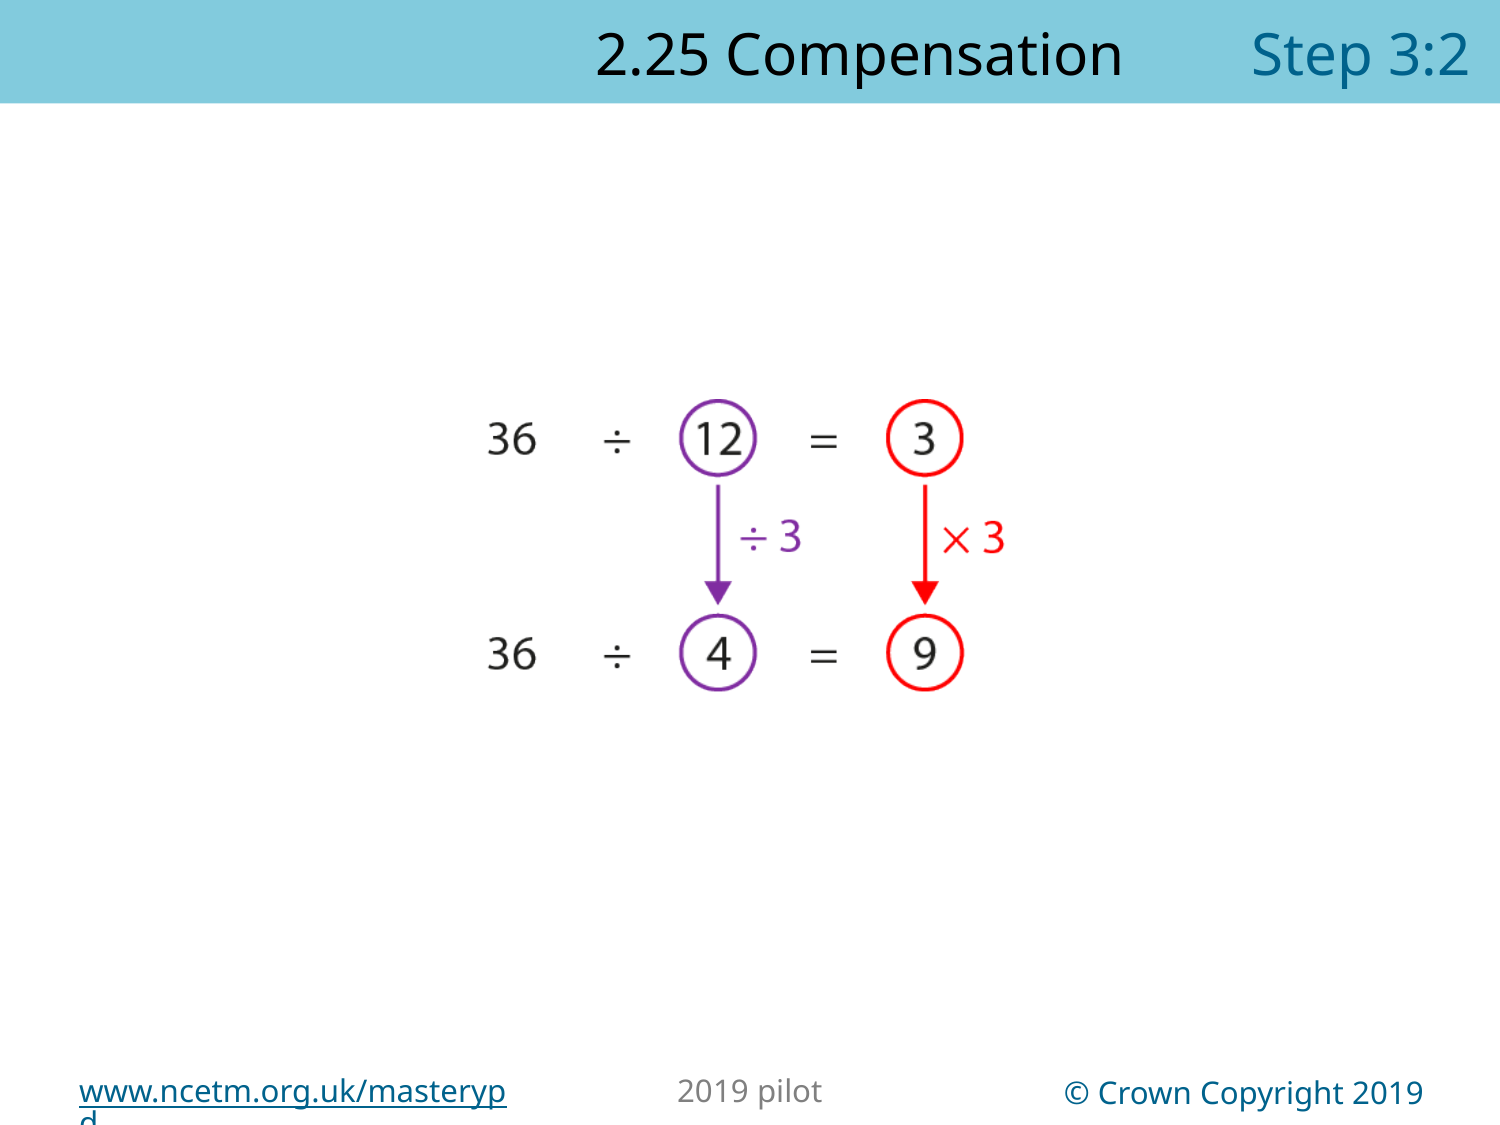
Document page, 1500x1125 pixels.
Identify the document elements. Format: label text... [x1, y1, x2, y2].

picture [197, 399, 1317, 722]
list 2.25 Compensation Step 3:2 [0, 0, 1500, 104]
